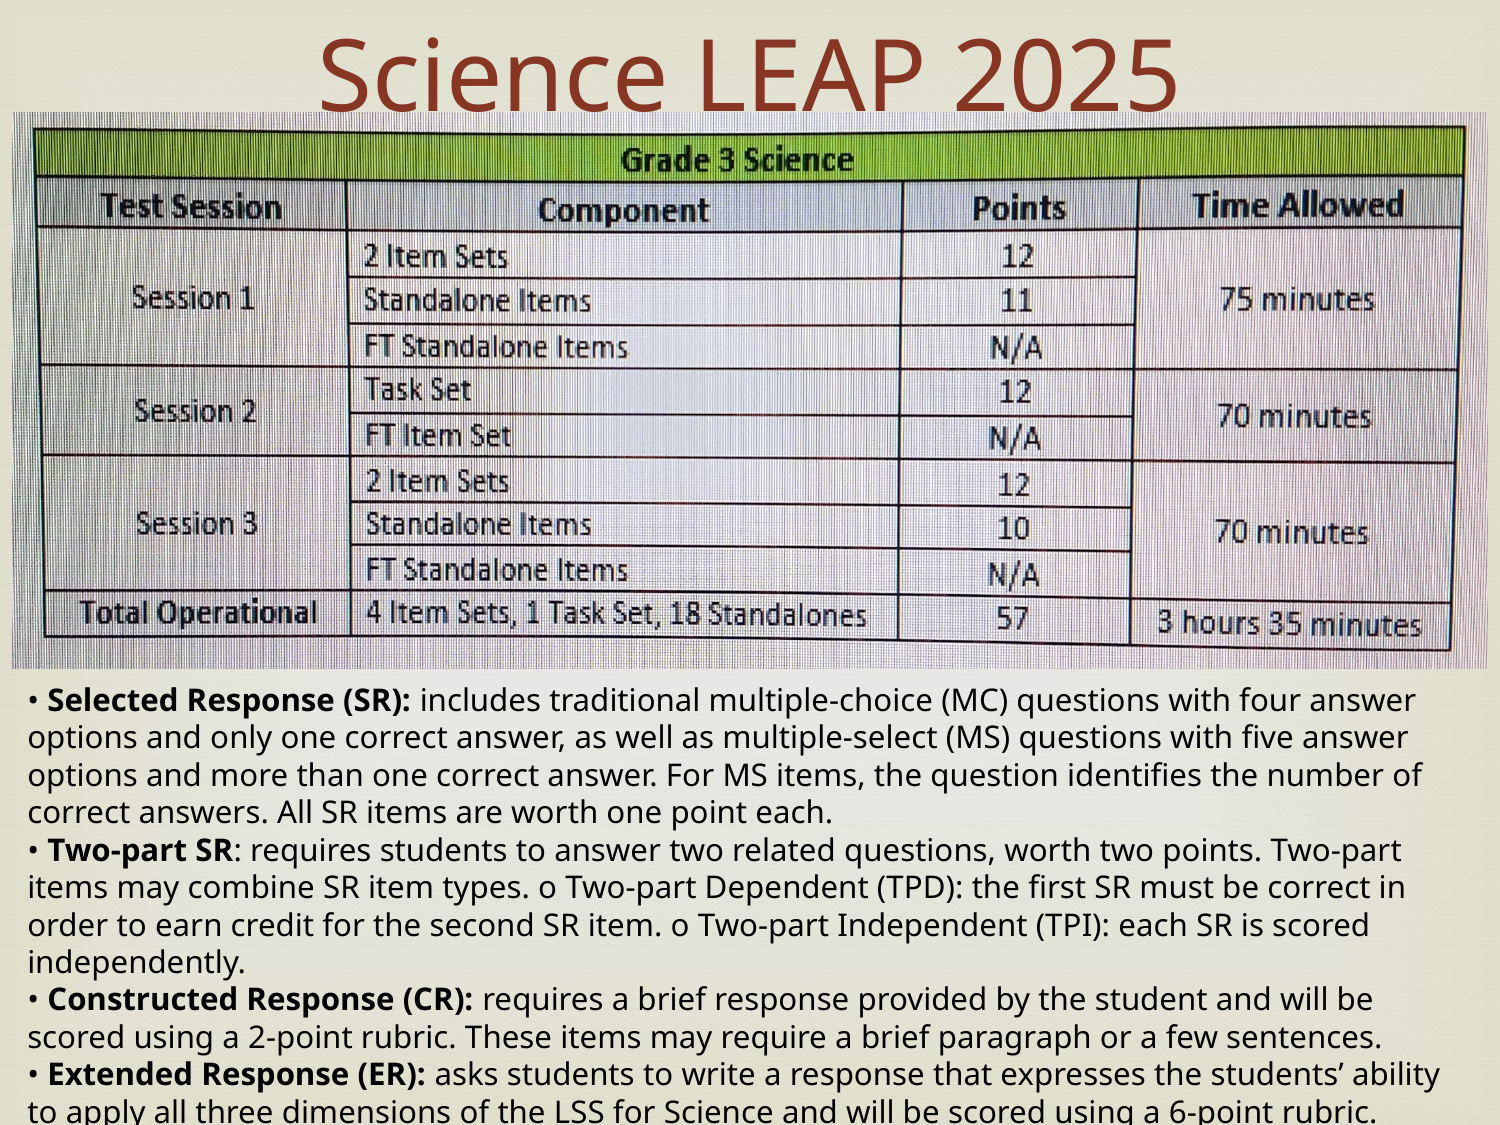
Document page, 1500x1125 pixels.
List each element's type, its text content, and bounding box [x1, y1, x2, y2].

text_box • Selected Response (SR): includes traditional multiple-choice (MC) questions with four answer options and only one correct answer, as well as multiple-select (MS) questions with five answer options and more than one correct answer. For MS items, the question identifies the number of correct answers. All SR items are worth one point each. • Two-part SR: requires students to answer two related questions, worth two points. Two-part items may combine SR item types. o Two-part Dependent (TPD): the first SR must be correct in order to earn credit for the second SR item. o Two-part Independent (TPI): each SR is scored independently. • Constructed Response (CR): requires a brief response provided by the student and will be scored using a 2-point rubric. These items may require a brief paragraph or a few sentences. • Extended Response (ER): asks students to write a response that expresses the students’ ability to apply all three dimensions of the LSS for Science and will be scored using a 6-point rubric. [12, 679, 1488, 1125]
text_box Science LEAP 2025 [156, 4, 1344, 110]
picture [11, 111, 1489, 669]
